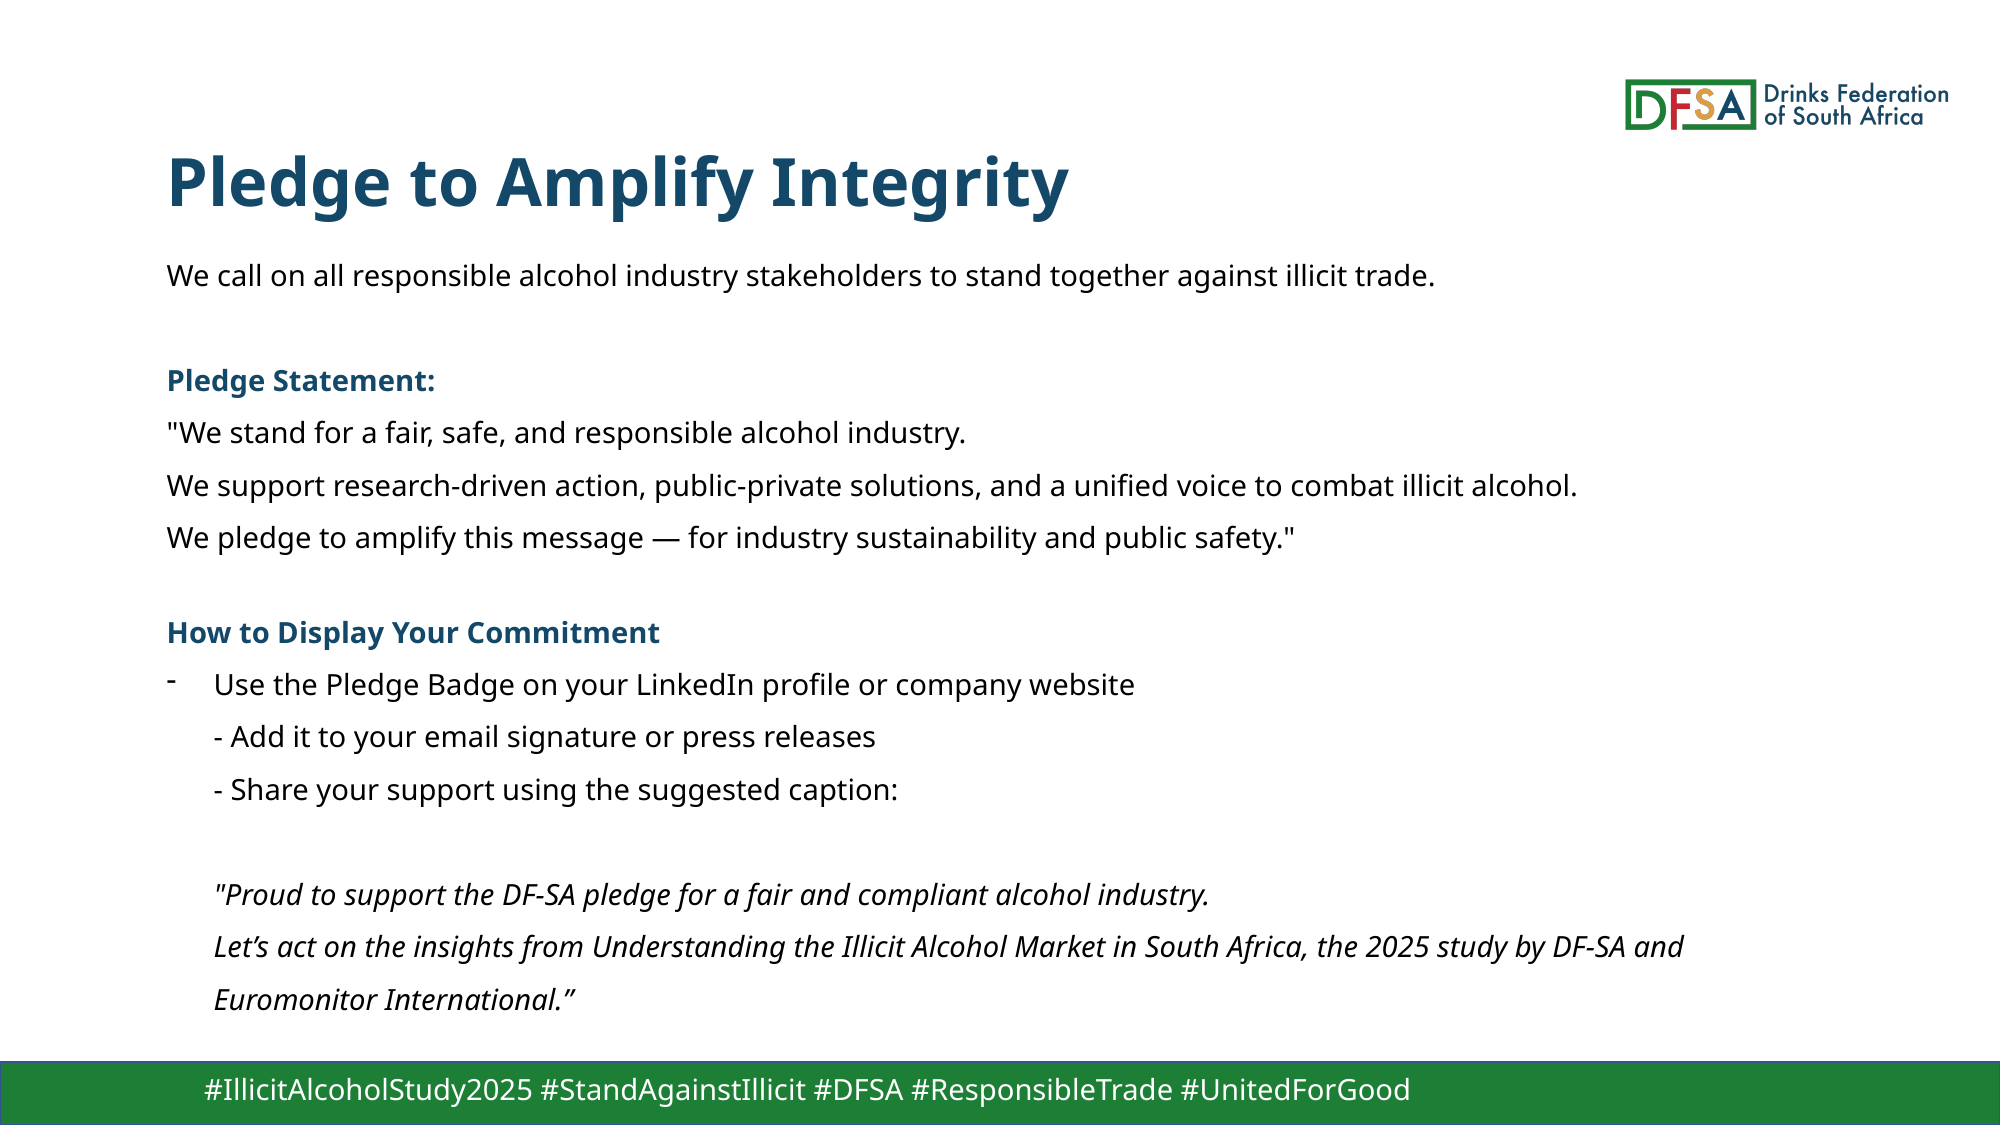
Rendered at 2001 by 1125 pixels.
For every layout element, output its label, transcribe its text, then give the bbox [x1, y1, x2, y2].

text_box We call on all responsible alcohol industry stakeholders to stand together against illicit trade. Pledge Statement: "We stand for a fair, safe, and responsible alcohol industry. We support research-driven action, public-private solutions, and a unified voice to combat illicit alcohol. We pledge to amplify this message — for industry sustainability and public safety." How to Display Your Commitment Use the Pledge Badge on your LinkedIn profile or company website - Add it to your email signature or press releases - Share your support using the suggested caption: "Proud to support the DF-SA pledge for a fair and compliant alcohol industry. Let’s act on the insights from Understanding the Illicit Alcohol Market in South Africa, the 2025 study by DF-SA and Euromonitor International.” #IllicitAlcoholStudy2025 #StandAgainstIllicit #DFSA #ResponsibleTrade #UnitedForGood [151, 232, 1795, 1125]
text_box [1795, 1061, 2000, 1125]
text_box [0, 1061, 151, 1125]
picture [1619, 74, 1951, 138]
text_box Pledge to Amplify Integrity [151, 120, 1795, 227]
